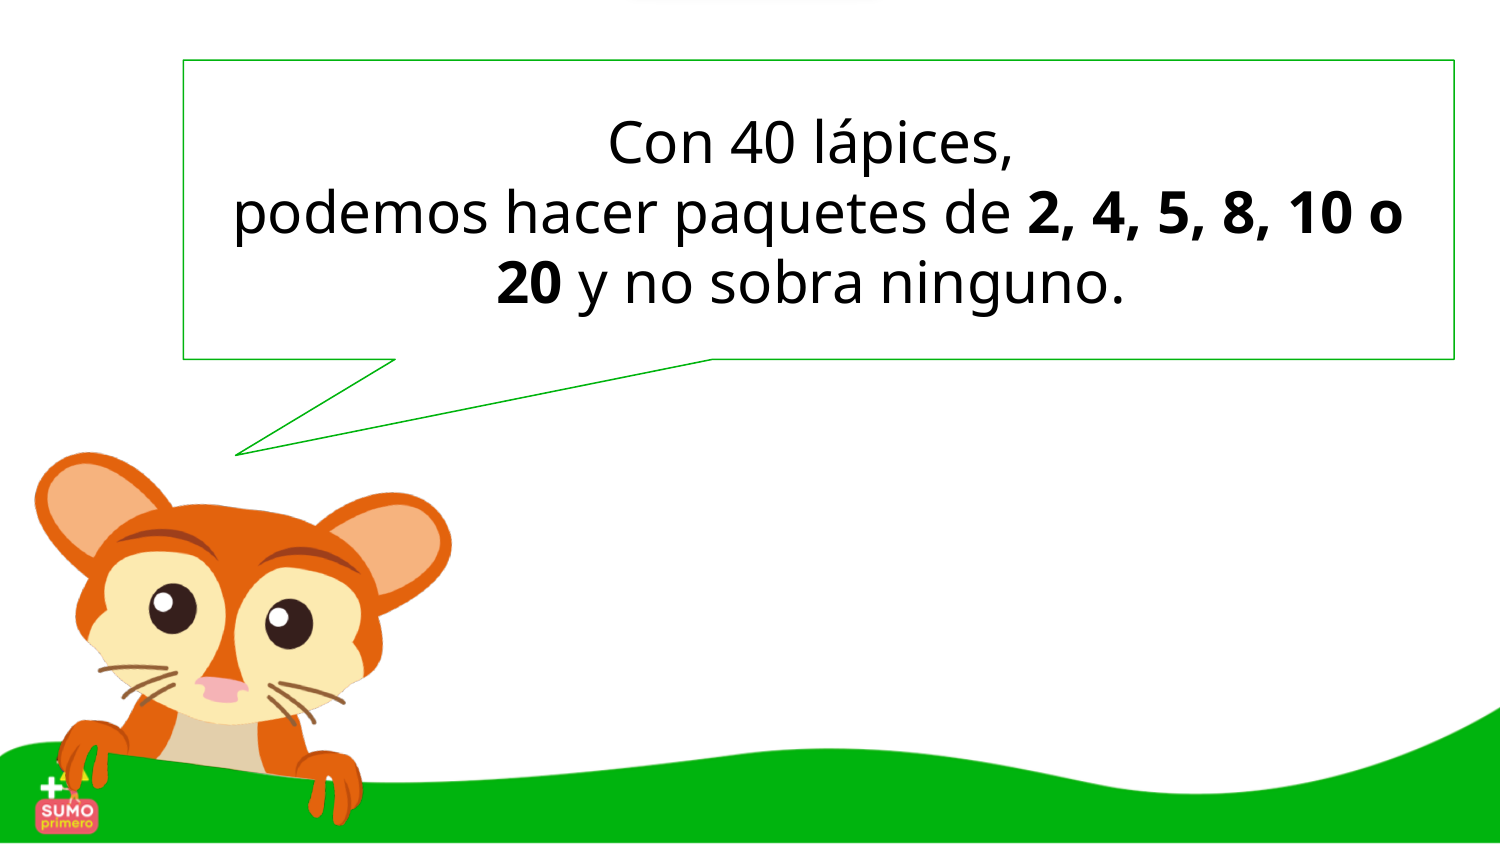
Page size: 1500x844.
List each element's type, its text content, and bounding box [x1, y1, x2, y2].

picture [0, 0, 1500, 844]
text_box Con 40 lápices, podemos hacer paquetes de 2, 4, 5, 8, 10 o 20 y no sobra ninguno. [183, 60, 1455, 423]
